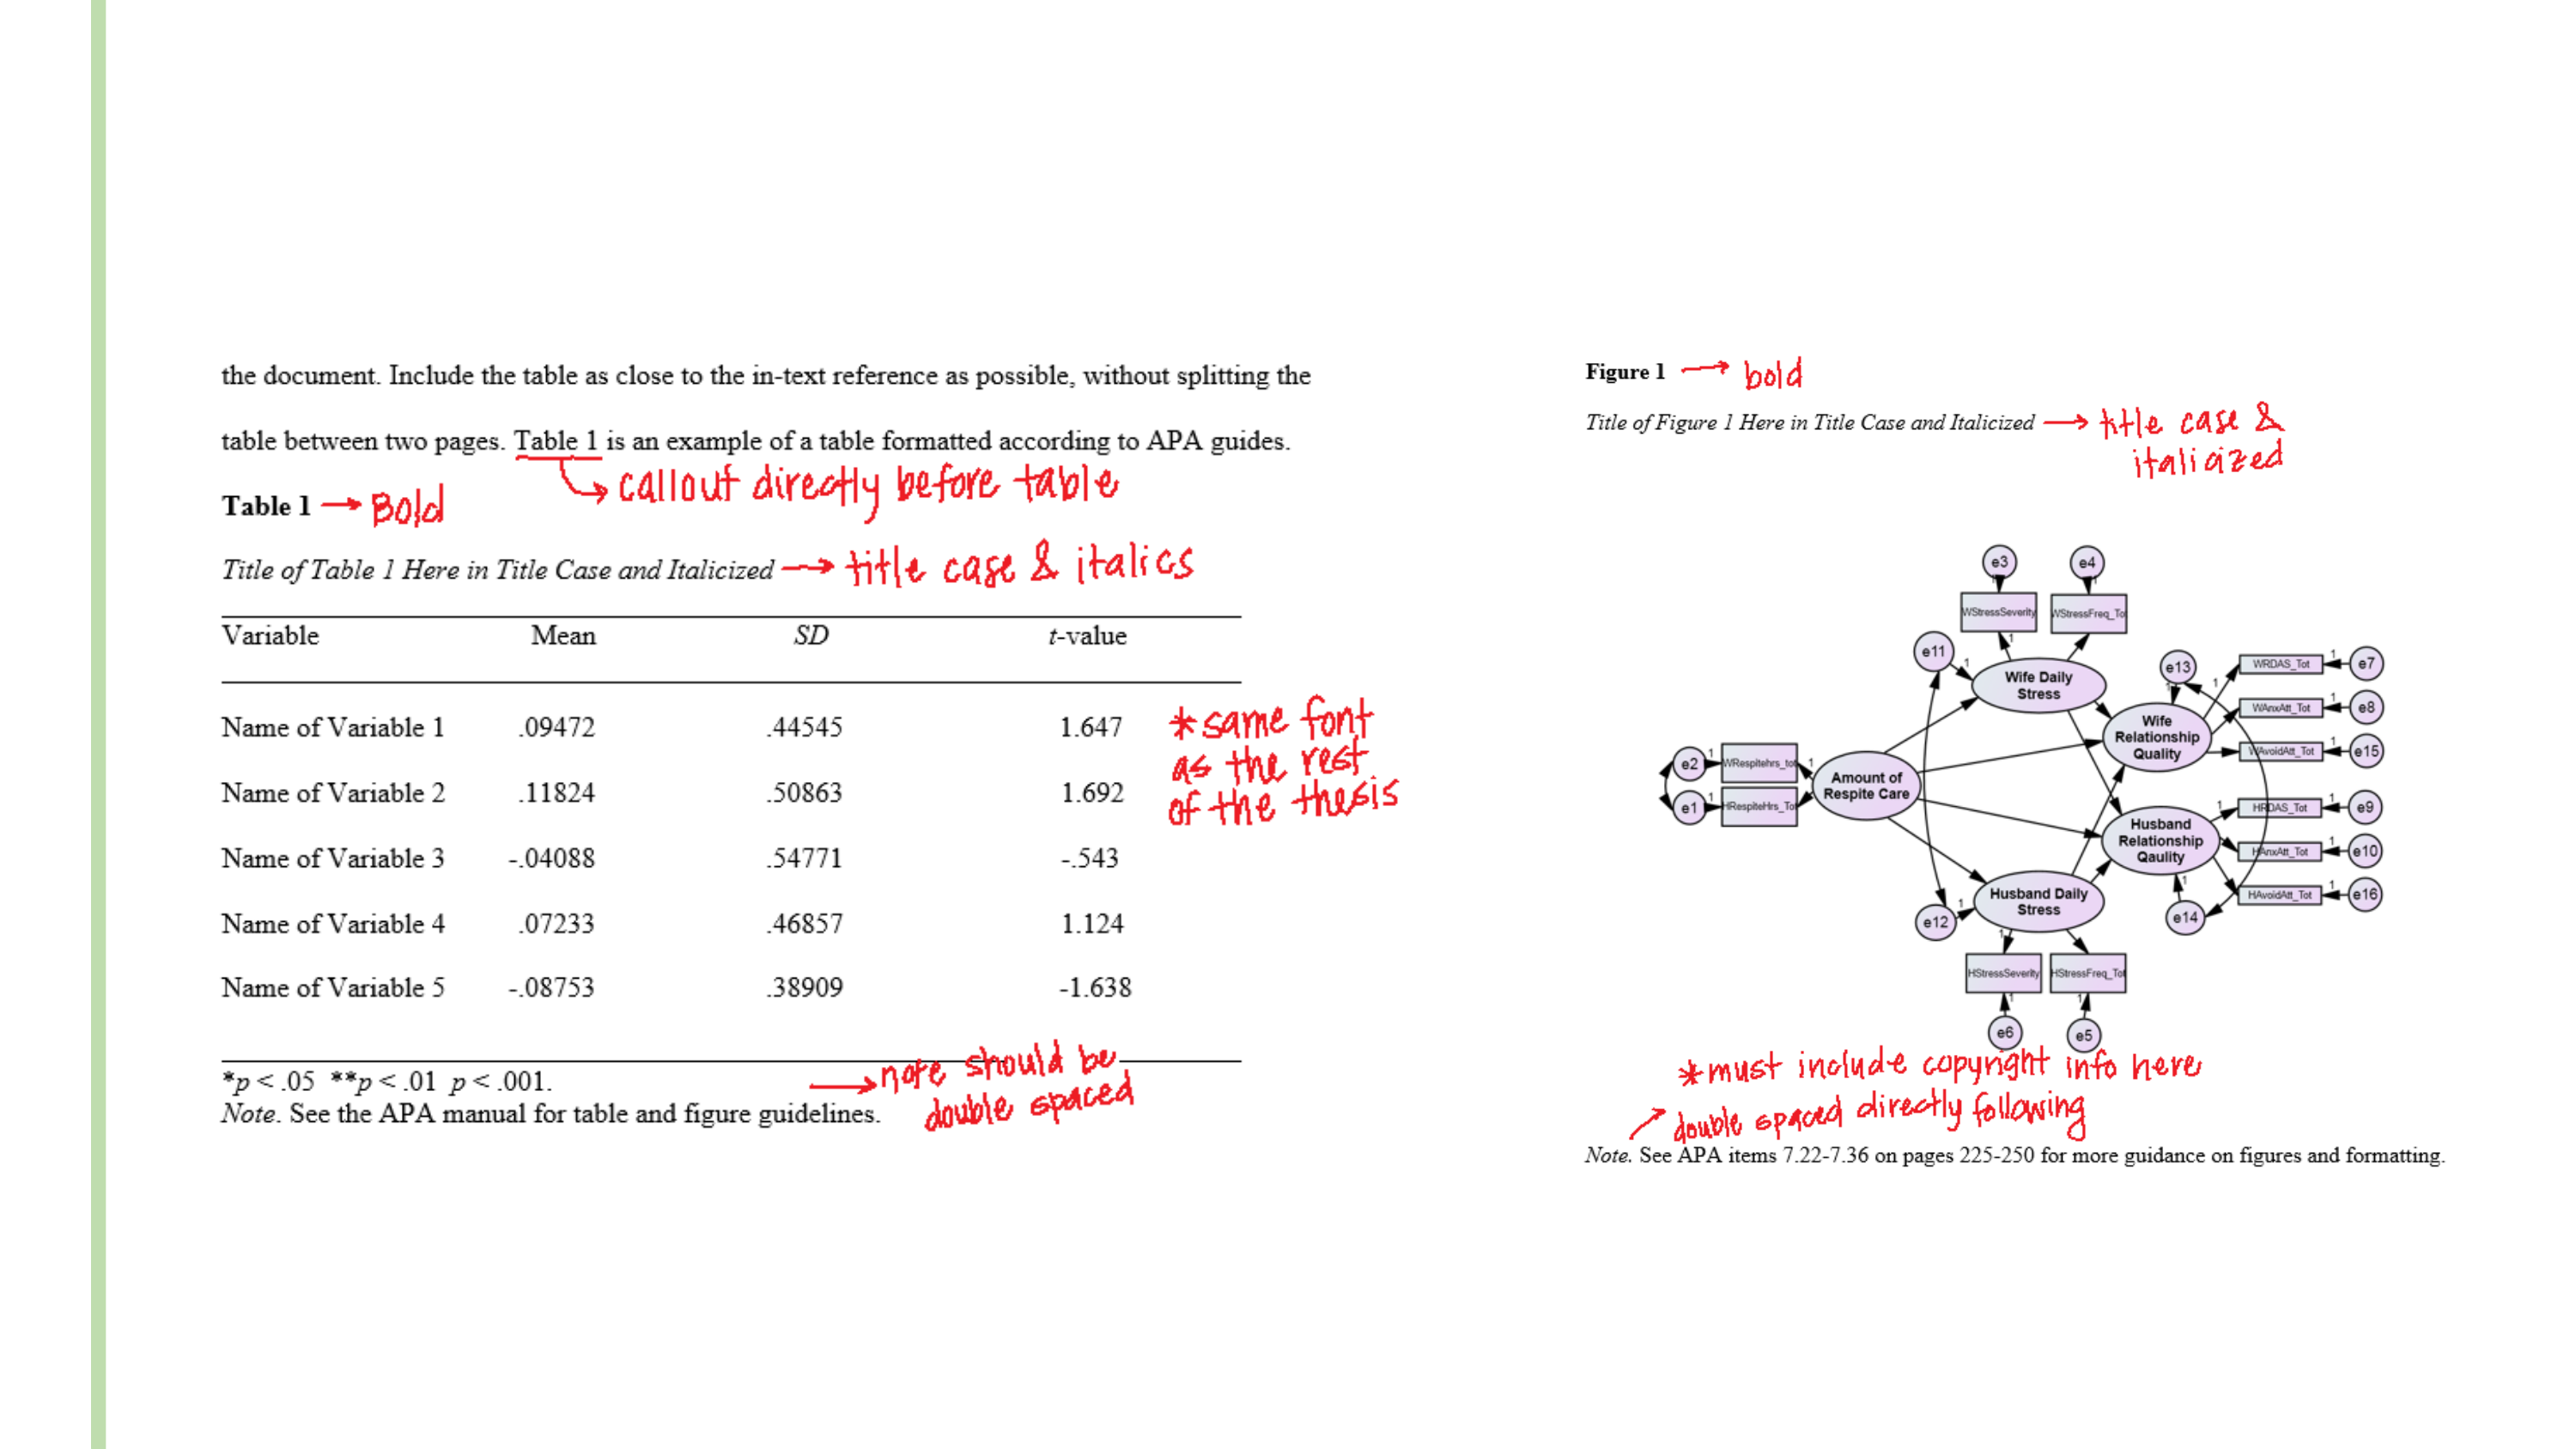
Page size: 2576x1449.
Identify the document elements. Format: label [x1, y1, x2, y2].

text_box [144, 355, 1430, 1148]
text_box [1546, 343, 2491, 1184]
